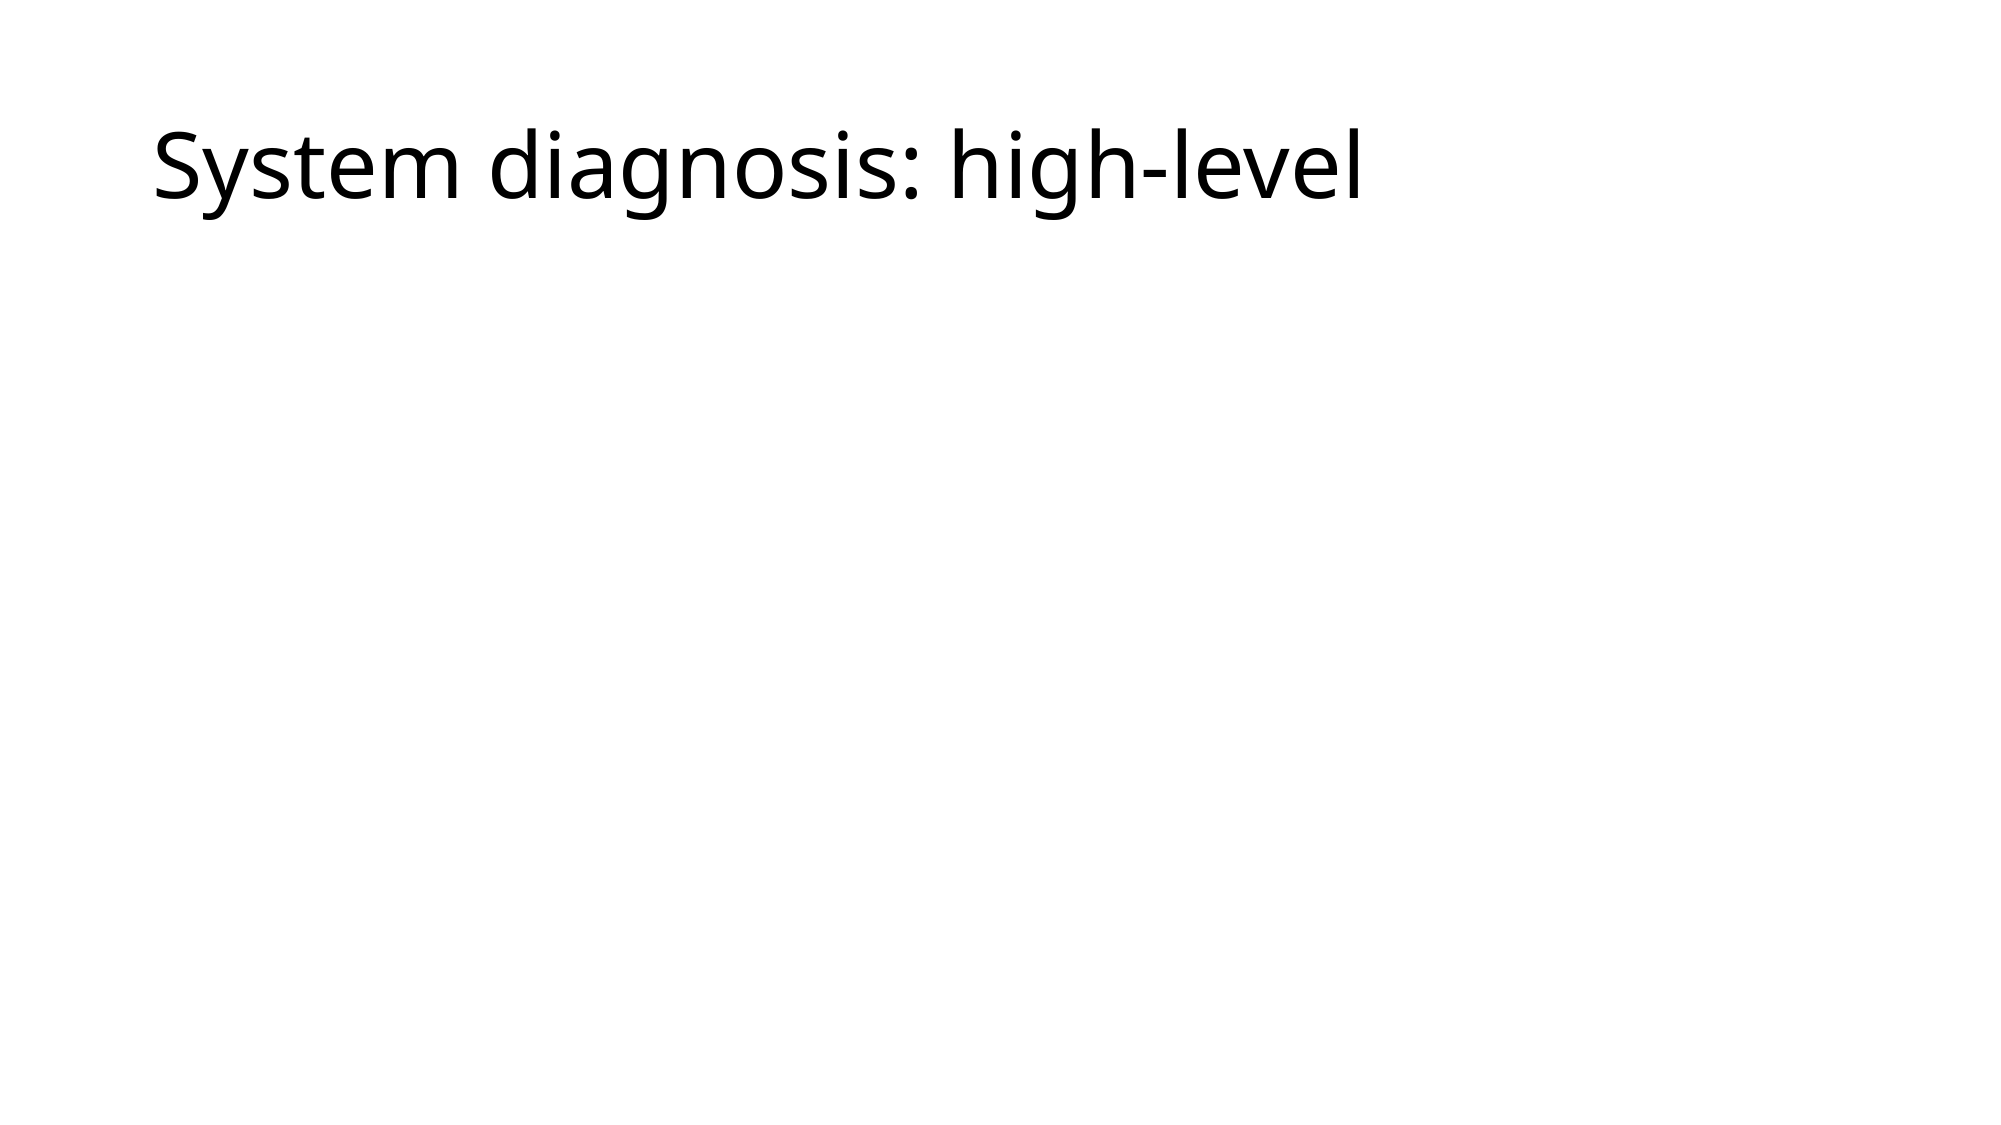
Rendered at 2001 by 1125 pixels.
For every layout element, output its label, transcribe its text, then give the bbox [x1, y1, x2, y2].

title System diagnosis: high-level [137, 59, 1863, 278]
